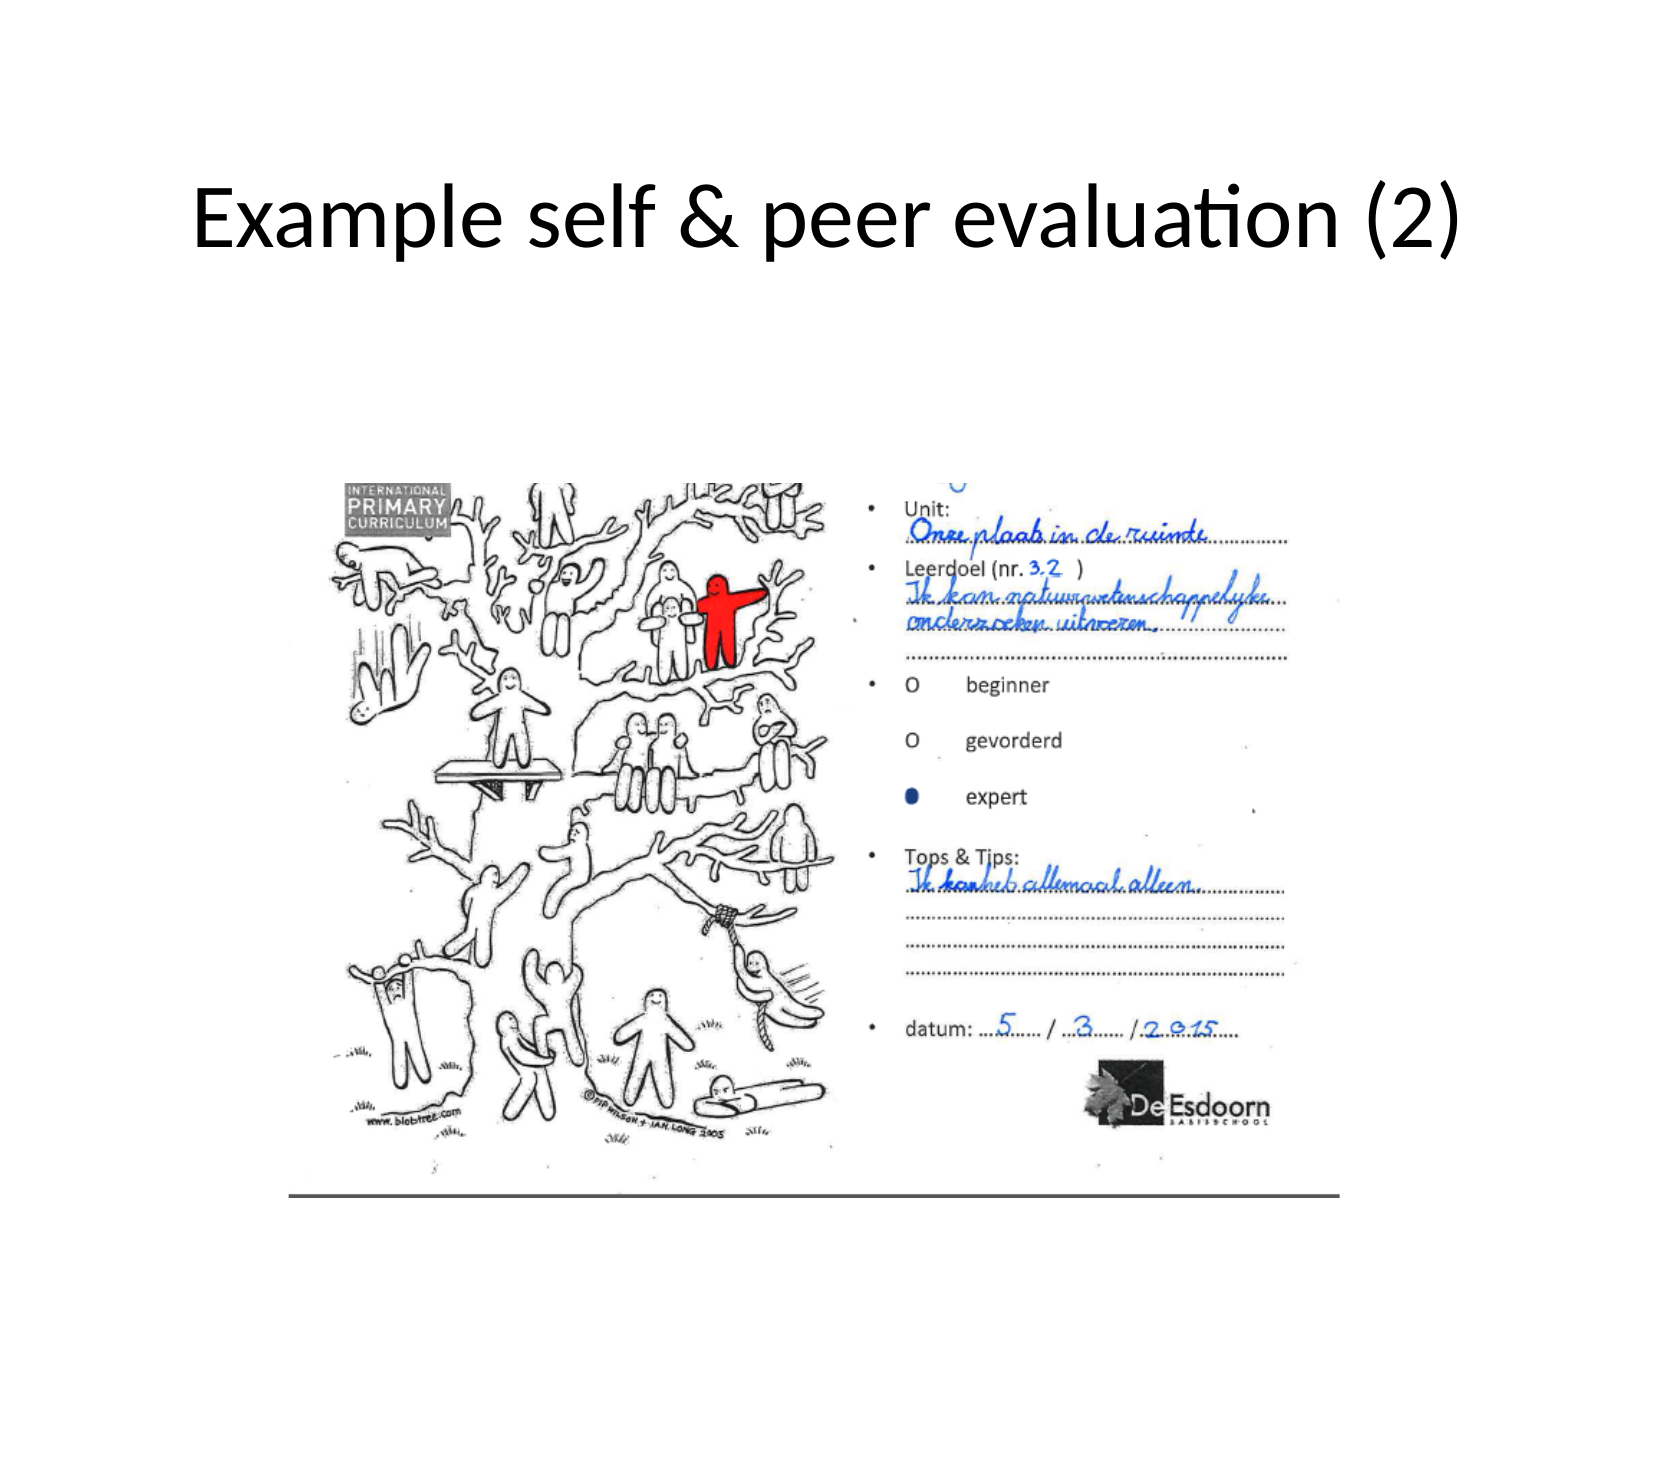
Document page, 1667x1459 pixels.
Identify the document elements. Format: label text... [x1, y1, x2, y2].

text_box Example self & peer evaluation (2) [153, 149, 1504, 274]
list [288, 482, 1340, 1199]
